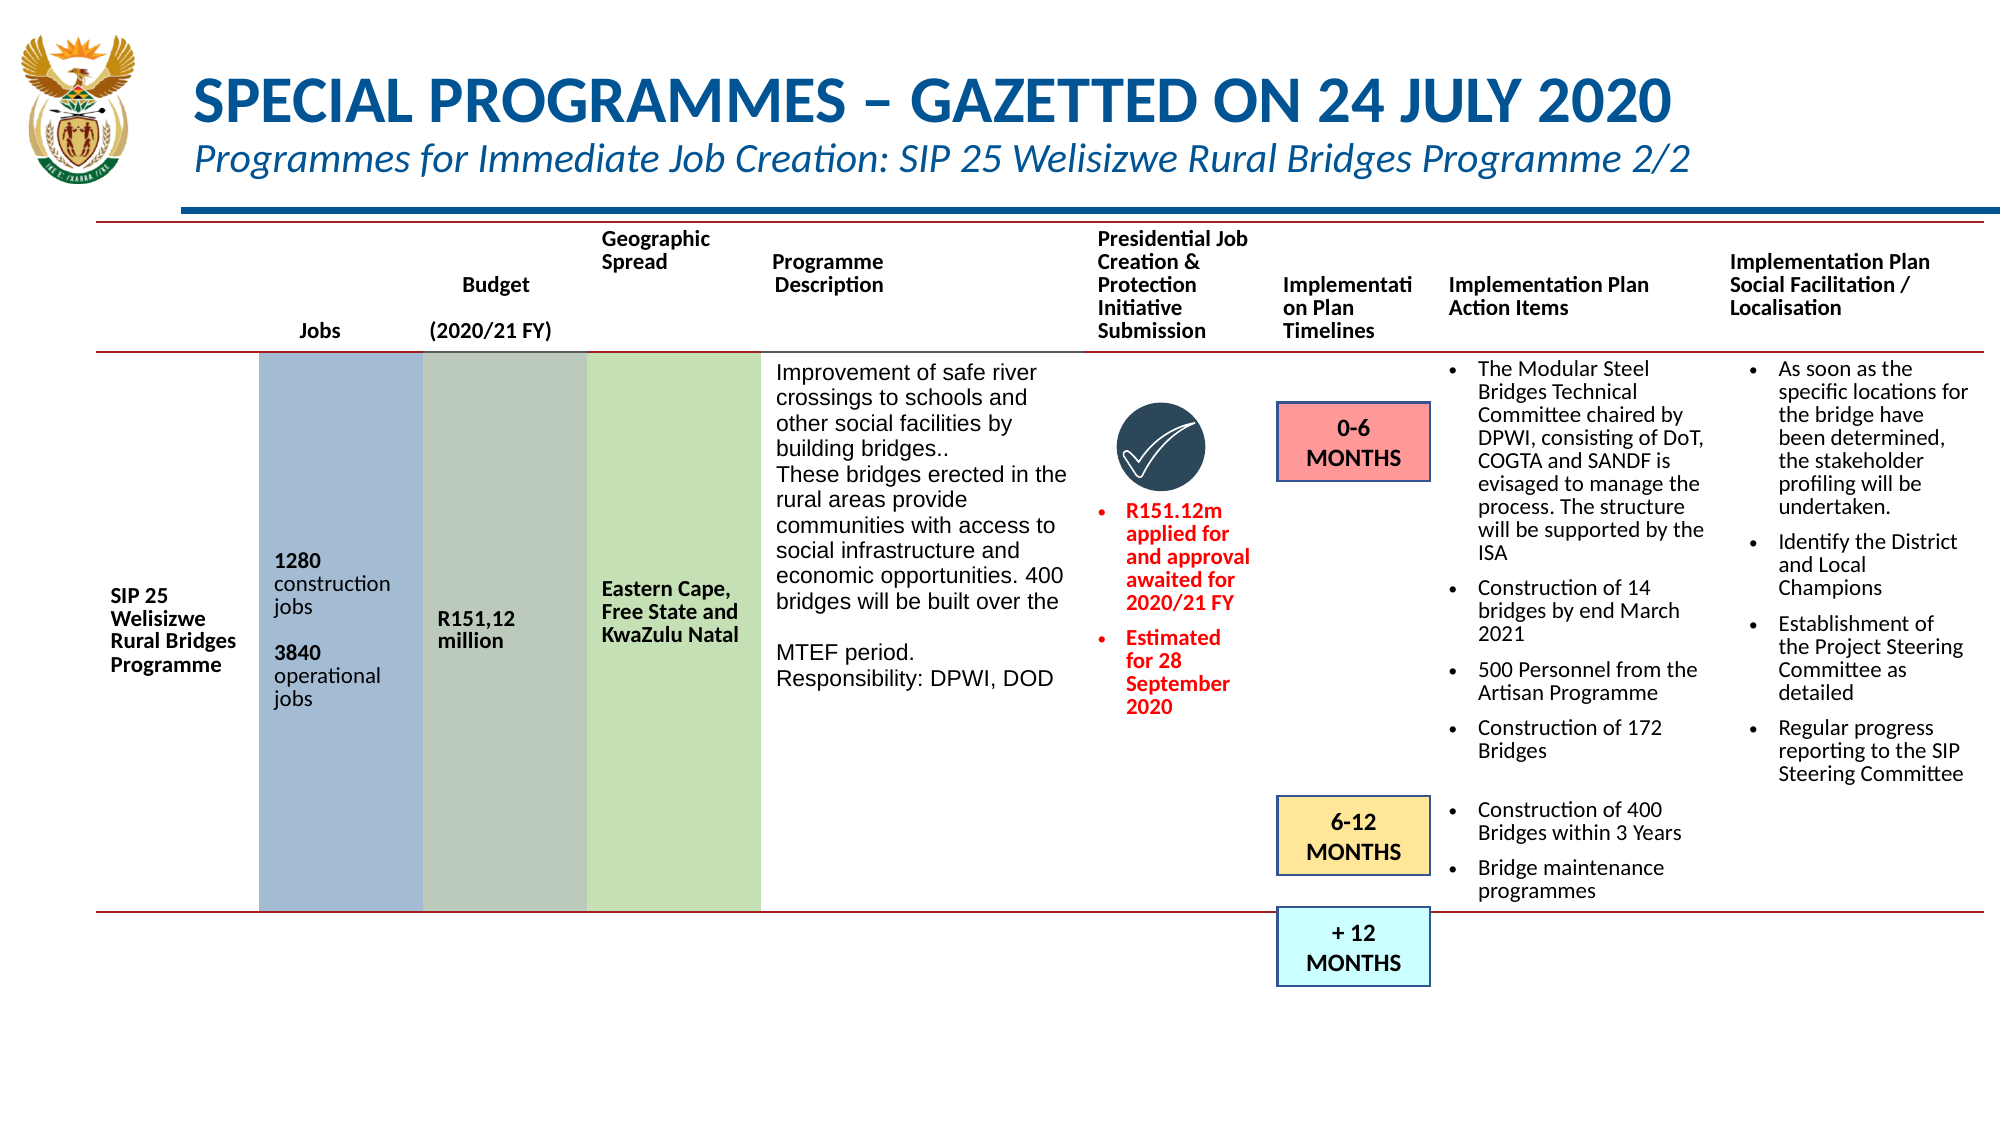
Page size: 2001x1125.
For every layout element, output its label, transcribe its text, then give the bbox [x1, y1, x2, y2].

table_cell SIP 25 Welisizwe Rural Bridges Programme [96, 353, 259, 911]
table_header Implementation Plan Action Items [1434, 223, 1715, 351]
picture [21, 35, 135, 184]
text_box + 12 MONTHS [1276, 906, 1431, 987]
table_cell Improvement of safe river crossings to schools and other social facilities by building bridges.. These bridges erected in the rural areas provide communities with access to social infrastructure and economic opportunities. 400 bridges will be built over the MTEF period. Responsibility: DPWI, DOD [761, 353, 1083, 911]
table_cell 1280 construction jobs 3840 operational jobs [259, 353, 423, 911]
table_header Implementation Plan Social Facilitation / Localisation [1715, 223, 1984, 351]
title SPECIAL PROGRAMMES – GAZETTED ON 24 JULY 2020 Programmes for Immediate Job Creation: SIP 25 Welisizwe Rural Bridges Programme 2/2 [178, 57, 1950, 138]
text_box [1116, 402, 1206, 492]
table_header Budget Jobs (2020/21 FY) [96, 223, 587, 351]
text_box 6-12 MONTHS [1276, 795, 1431, 876]
table_cell R151,12 million [423, 353, 587, 911]
table_header Presidential Job Creation & Protection Initiative Submission [1083, 223, 1268, 351]
text_box 0-6 MONTHS [1276, 401, 1431, 482]
table_cell As soon as the specific locations for the bridge have been determined, the stakeholder profiling will be undertaken. Identify the District and Local Champions Establishment of the Project Steering Committee as detailed Regular progress reporting to the SIP Steering Committee [1734, 353, 1984, 911]
table_cell [1268, 353, 1434, 911]
table_header Geographic Spread Programme Description [587, 223, 1083, 351]
table_header Implementation Plan Timelines [1268, 223, 1434, 351]
table_cell Eastern Cape, Free State and KwaZulu Natal [587, 353, 761, 911]
table_cell The Modular Steel Bridges Technical Committee chaired by DPWI, consisting of DoT, COGTA and SANDF is evisaged to manage the process. The structure will be supported by the ISA Construction of 14 bridges by end March 2021 500 Personnel from the Artisan Programme Construction of 172 Bridges Construction of 400 Bridges within 3 Years Bridge maintenance programmes [1434, 353, 1734, 911]
table_cell R151.12m applied for and approval awaited for 2020/21 FY Estimated for 28 September 2020 [1083, 353, 1268, 911]
